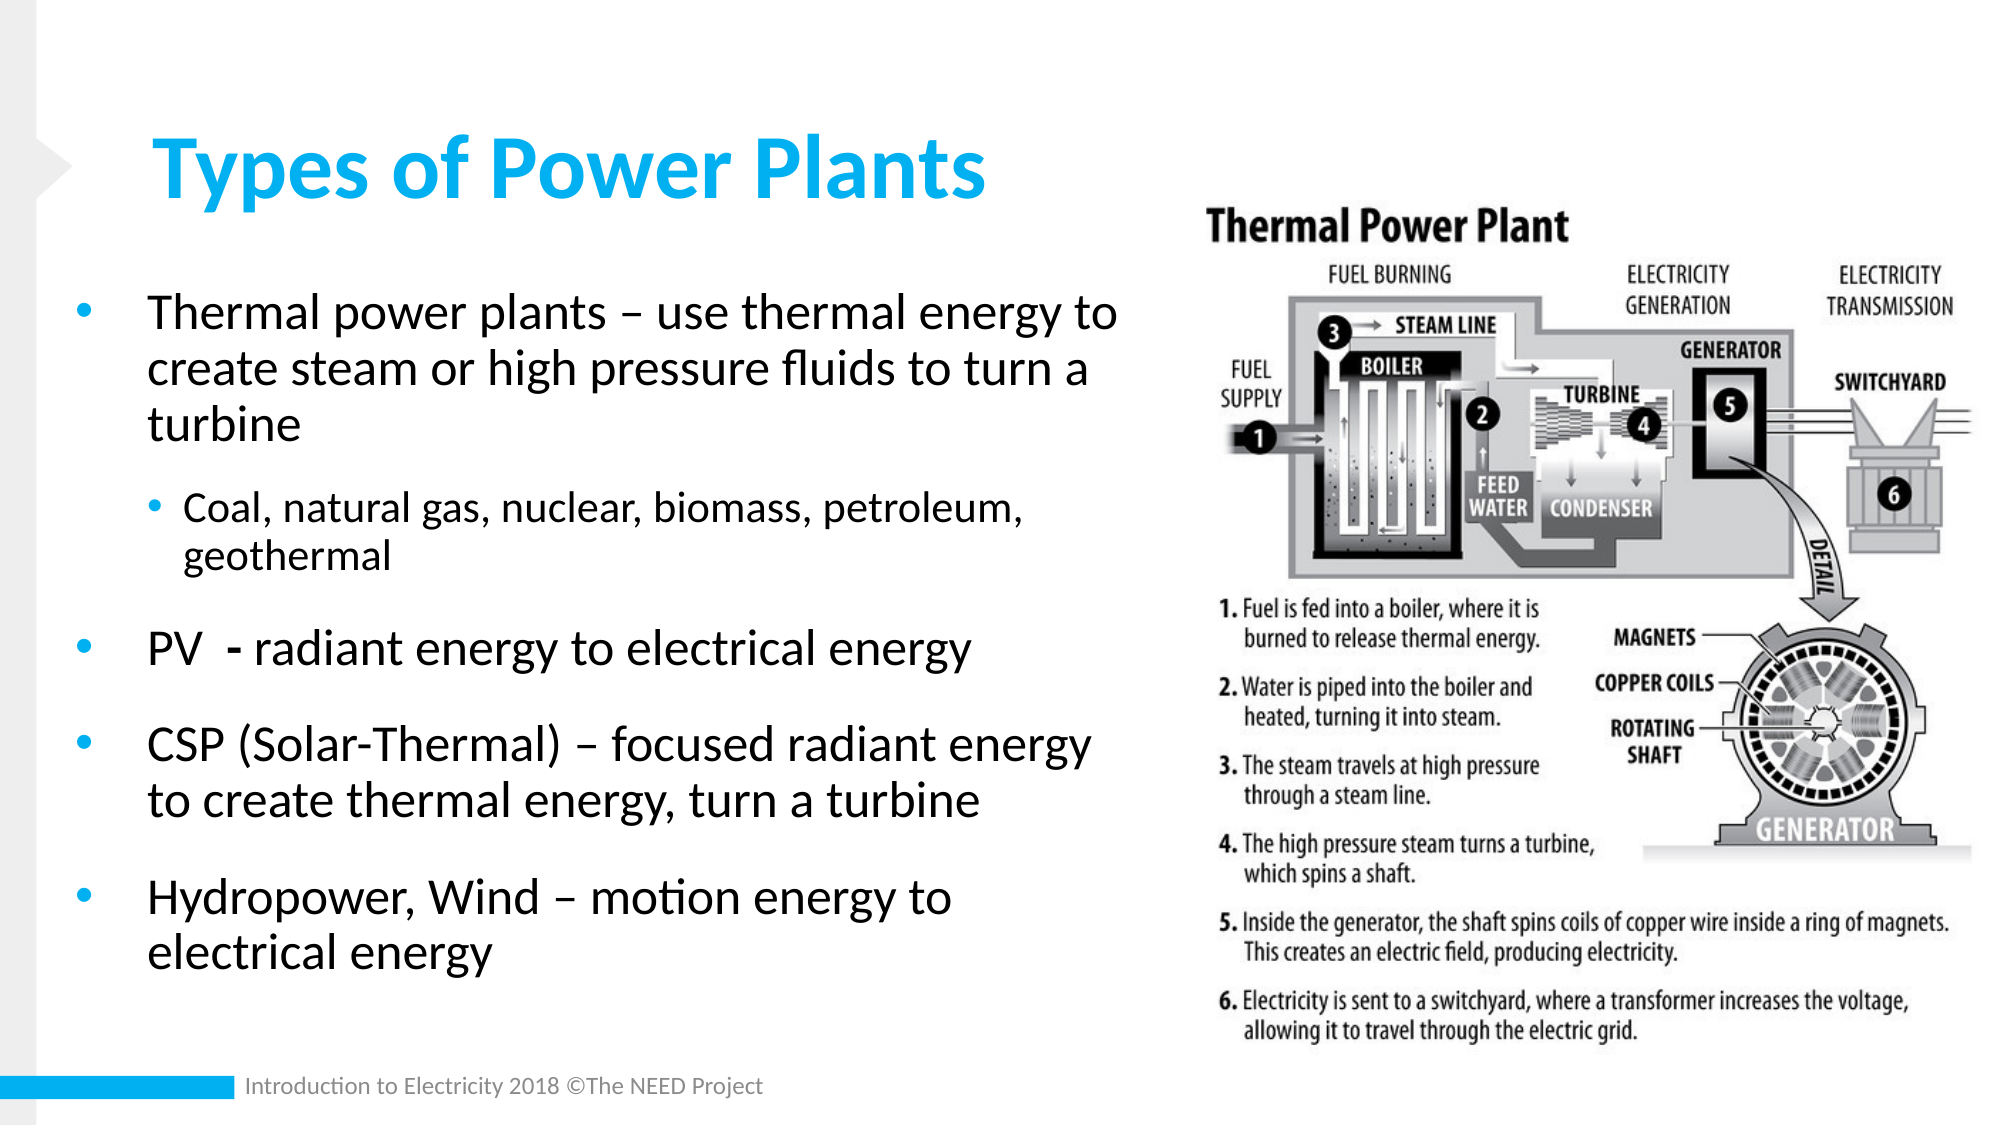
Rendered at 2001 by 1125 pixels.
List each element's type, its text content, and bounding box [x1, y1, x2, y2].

footer Introduction to Electricity 2018 ©The NEED Project [229, 1054, 961, 1115]
list Thermal power plants – use thermal energy to create steam or high pressure fluids to turn a turbine Coal, natural gas, nuclear, biomass, petroleum, geothermal PV - radiant energy to electrical energy CSP (Solar-Thermal) – focused radiant energy to create thermal energy, turn a turbine Hydropower, Wind – motion energy to electrical energy [60, 277, 1143, 992]
title Types of Power Plants [137, 59, 1337, 278]
picture [1205, 200, 2000, 1055]
